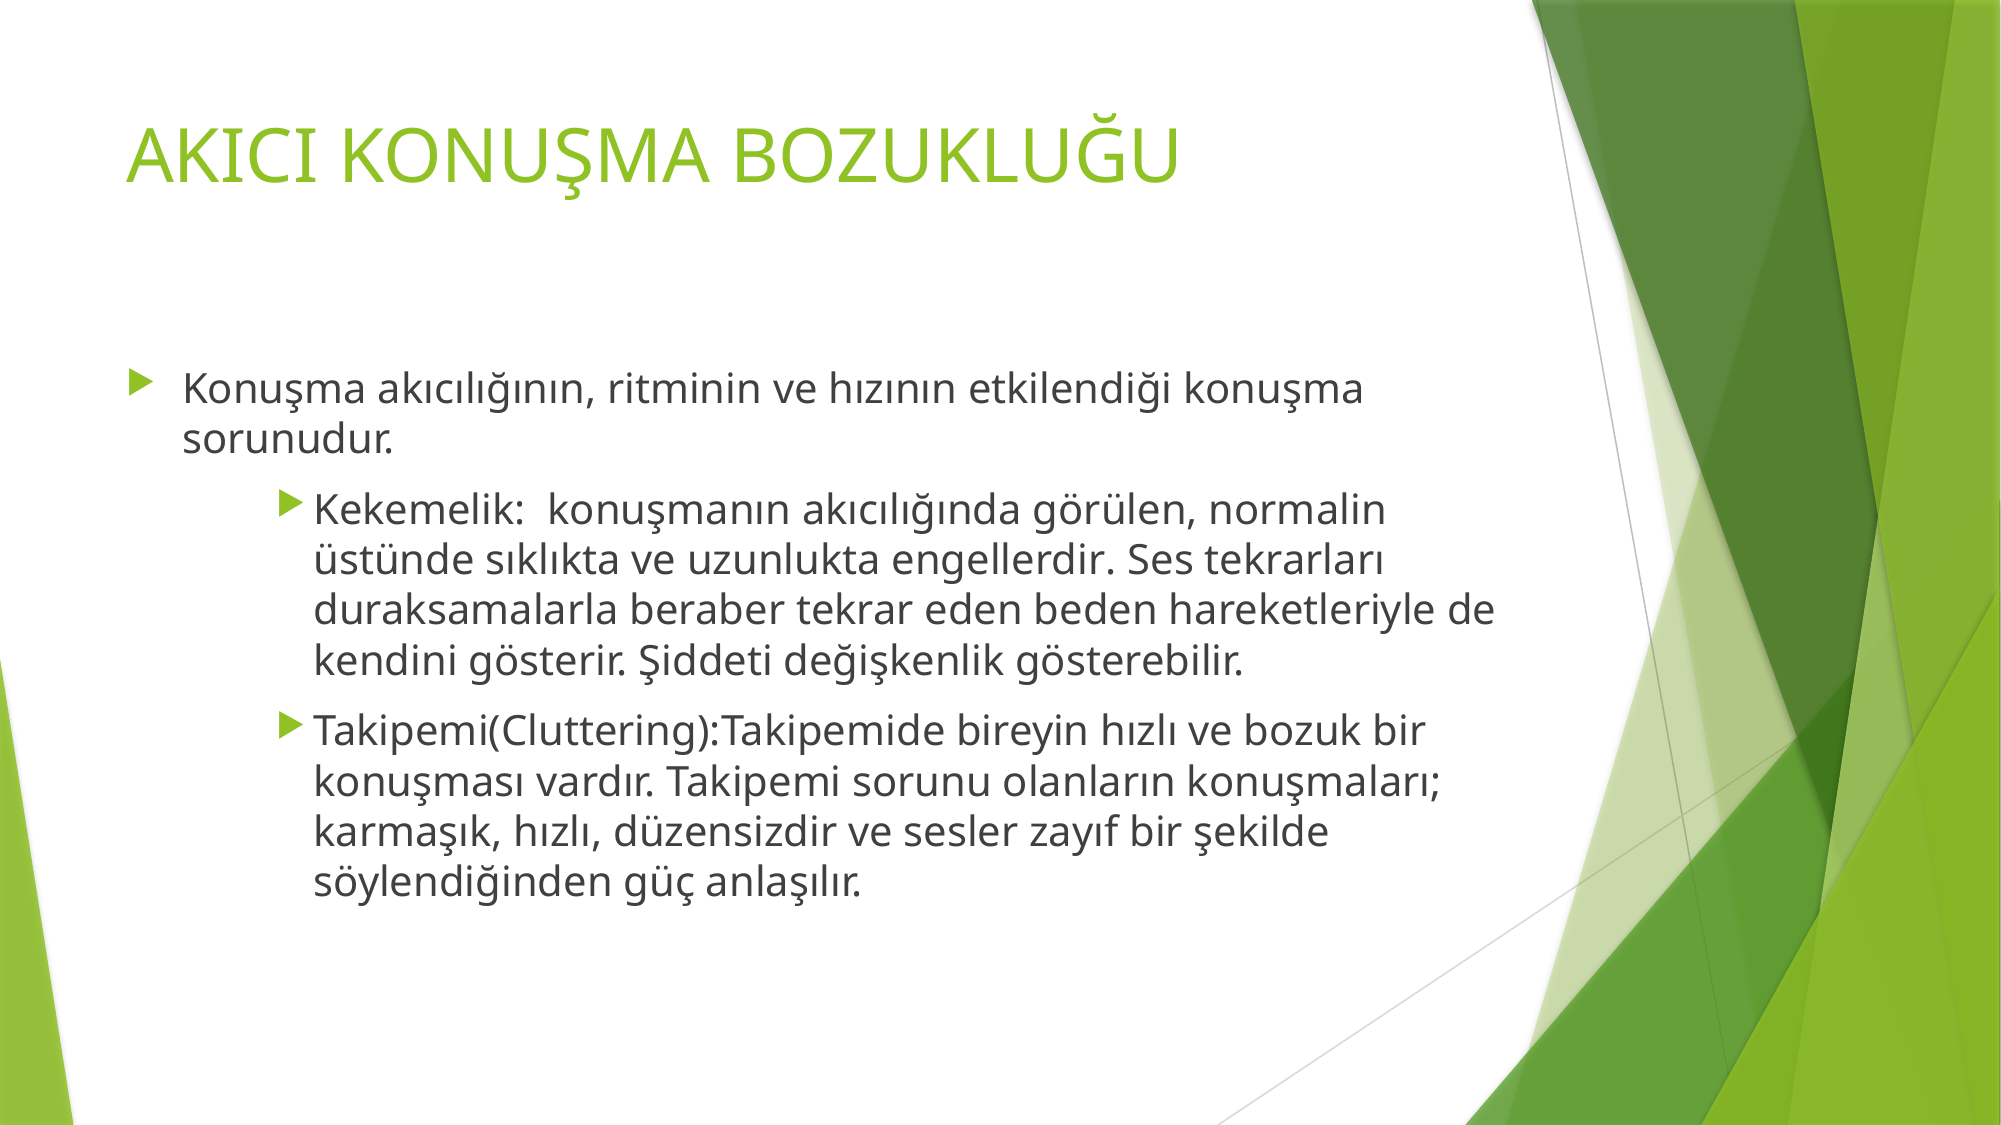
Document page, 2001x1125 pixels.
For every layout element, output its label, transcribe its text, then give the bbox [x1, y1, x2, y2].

list Konuşma akıcılığının, ritminin ve hızının etkilendiği konuşma sorunudur. Kekemelik: konuşmanın akıcılığında görülen, normalin üstünde sıklıkta ve uzunlukta engellerdir. Ses tekrarları duraksamalarla beraber tekrar eden beden hareketleriyle de kendini gösterir. Şiddeti değişkenlik gösterebilir. Takipemi(Cluttering):Takipemide bireyin hızlı ve bozuk bir konuşması vardır. Takipemi sorunu olanların konuşmaları; karmaşık, hızlı, düzensizdir ve sesler zayıf bir şekilde söylendiğinden güç anlaşılır. [111, 354, 1522, 992]
title AKICI KONUŞMA BOZUKLUĞU [111, 99, 1522, 317]
